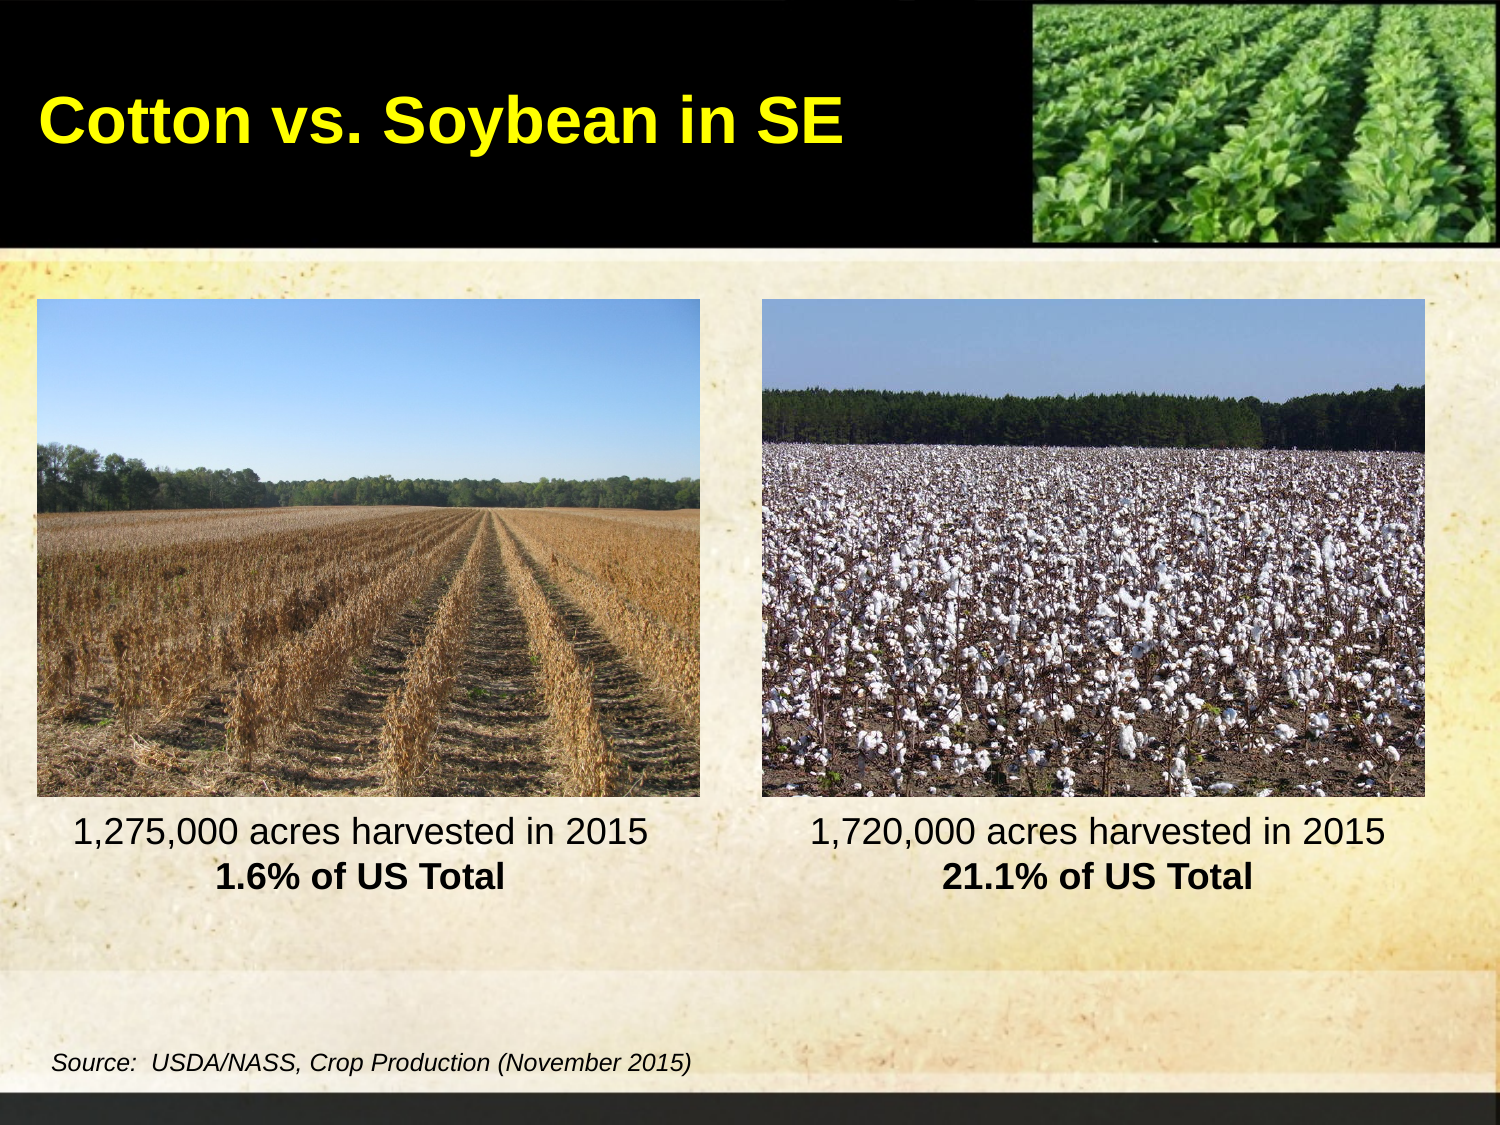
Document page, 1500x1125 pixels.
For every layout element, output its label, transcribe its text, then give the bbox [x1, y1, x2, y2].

text_box 1,275,000 acres harvested in 2015 1.6% of US Total [57, 806, 664, 905]
text_box Source: USDA/NASS, Crop Production (November 2015) [36, 1038, 709, 1084]
text_box 1,720,000 acres harvested in 2015 21.1% of US Total [795, 807, 1401, 905]
title Cotton vs. Soybean in SE [23, 0, 1049, 236]
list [762, 299, 1426, 798]
picture [0, 0, 1500, 1125]
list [37, 299, 701, 798]
